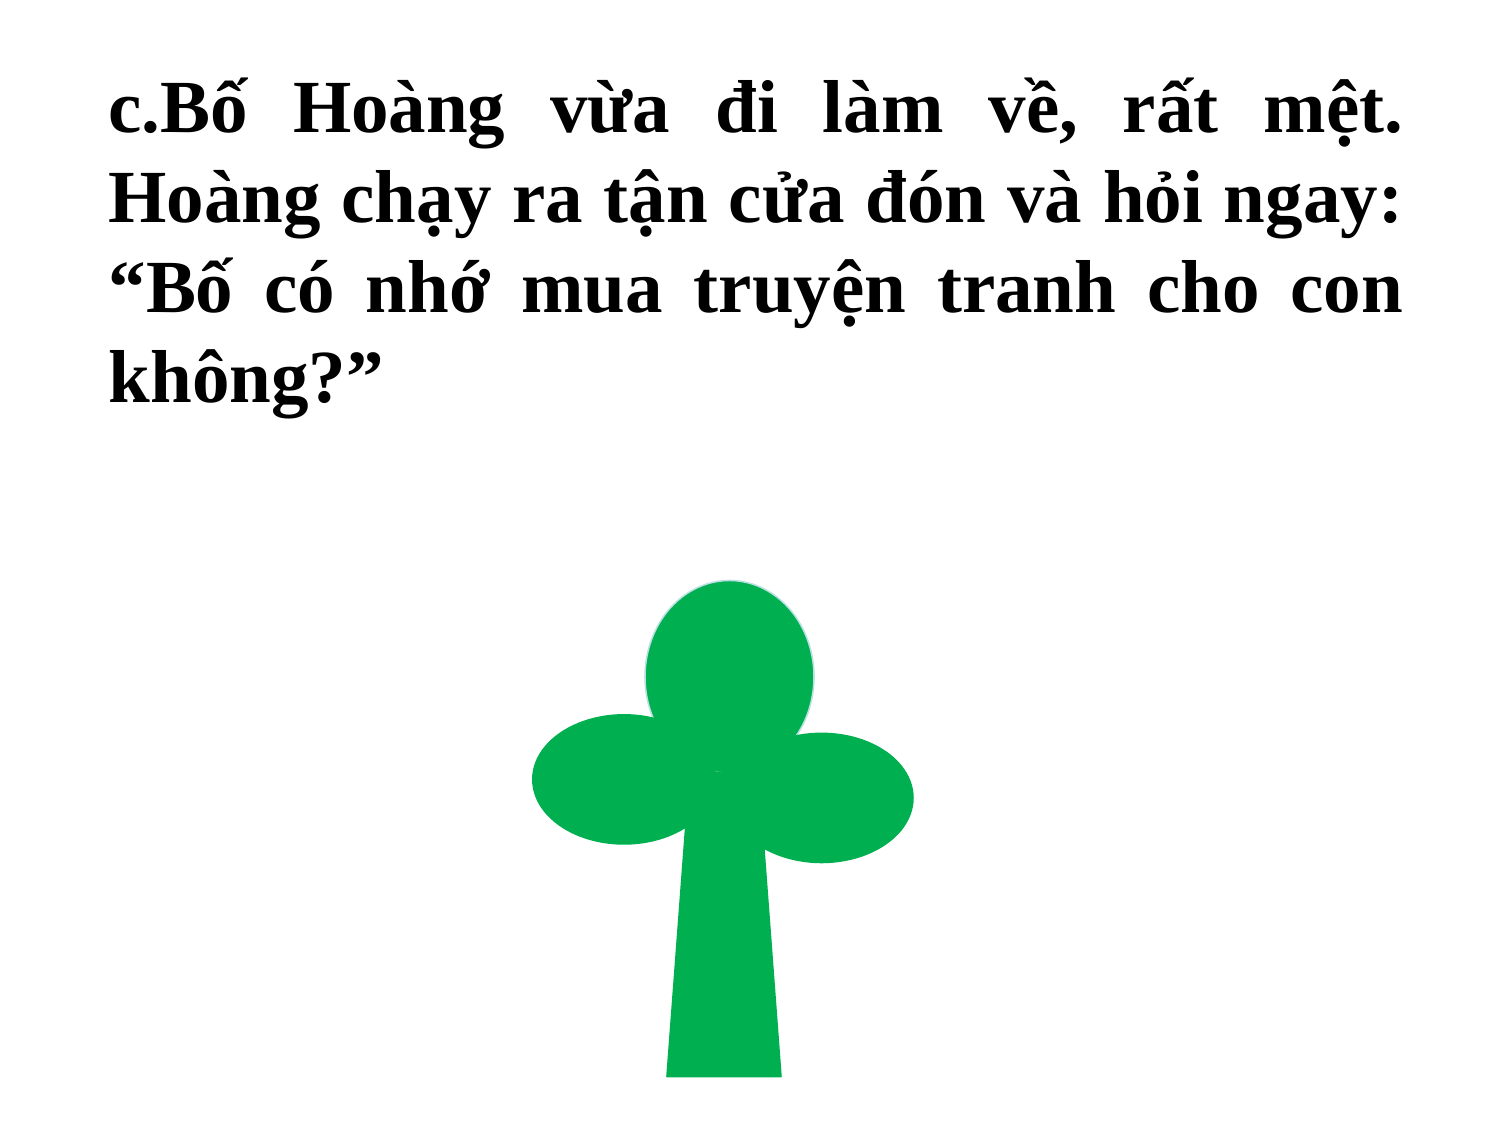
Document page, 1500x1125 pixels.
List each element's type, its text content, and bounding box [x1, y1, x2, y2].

text_box [645, 580, 815, 772]
text_box c.Bố Hoàng vừa đi làm về, rất mệt. Hoàng chạy ra tận cửa đón và hỏi ngay: “Bố có nhớ mua truyện tranh cho con không?” [93, 49, 1419, 425]
text_box [532, 714, 715, 844]
text_box [730, 733, 913, 863]
text_box [666, 772, 782, 1077]
